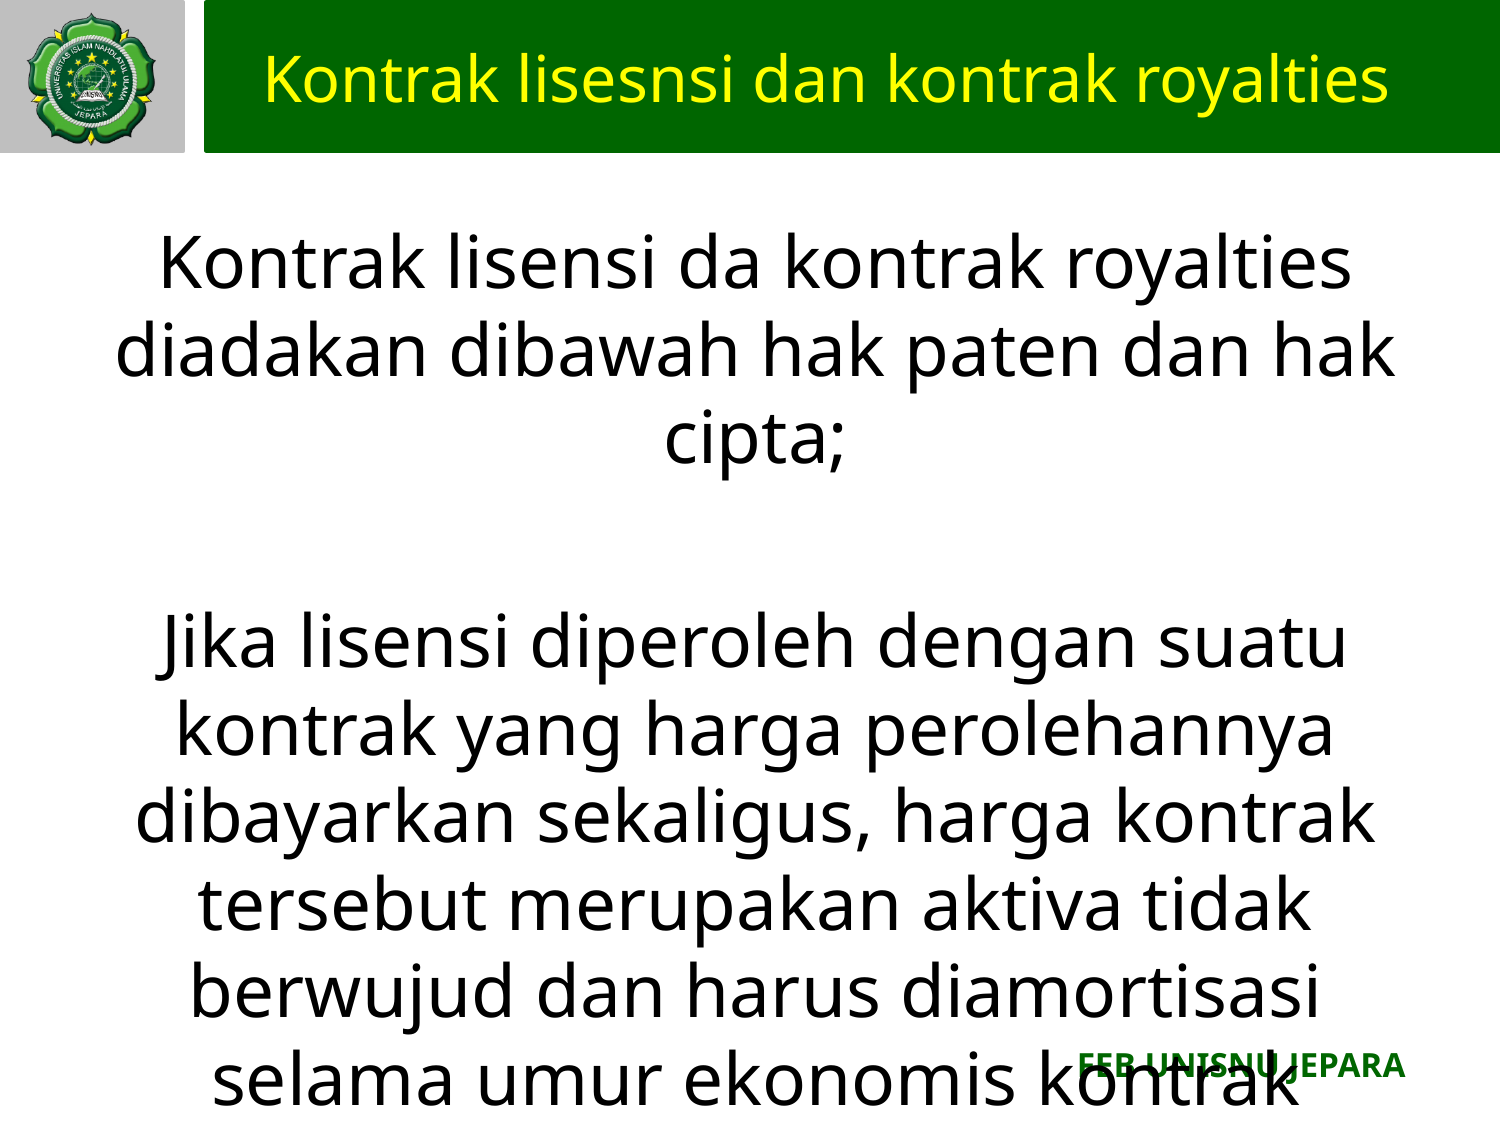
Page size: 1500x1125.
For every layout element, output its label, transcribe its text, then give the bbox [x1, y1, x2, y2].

title Kontrak lisesnsi dan kontrak royalties [206, 2, 1447, 152]
picture [26, 12, 156, 146]
list Kontrak lisensi da kontrak royalties diadakan dibawah hak paten dan hak cipta; Jika lisensi diperoleh dengan suatu kontrak yang harga perolehannya dibayarkan sekaligus, harga kontrak tersebut merupakan aktiva tidak berwujud dan harus diamortisasi selama umur ekonomis kontrak [53, 208, 1459, 1005]
